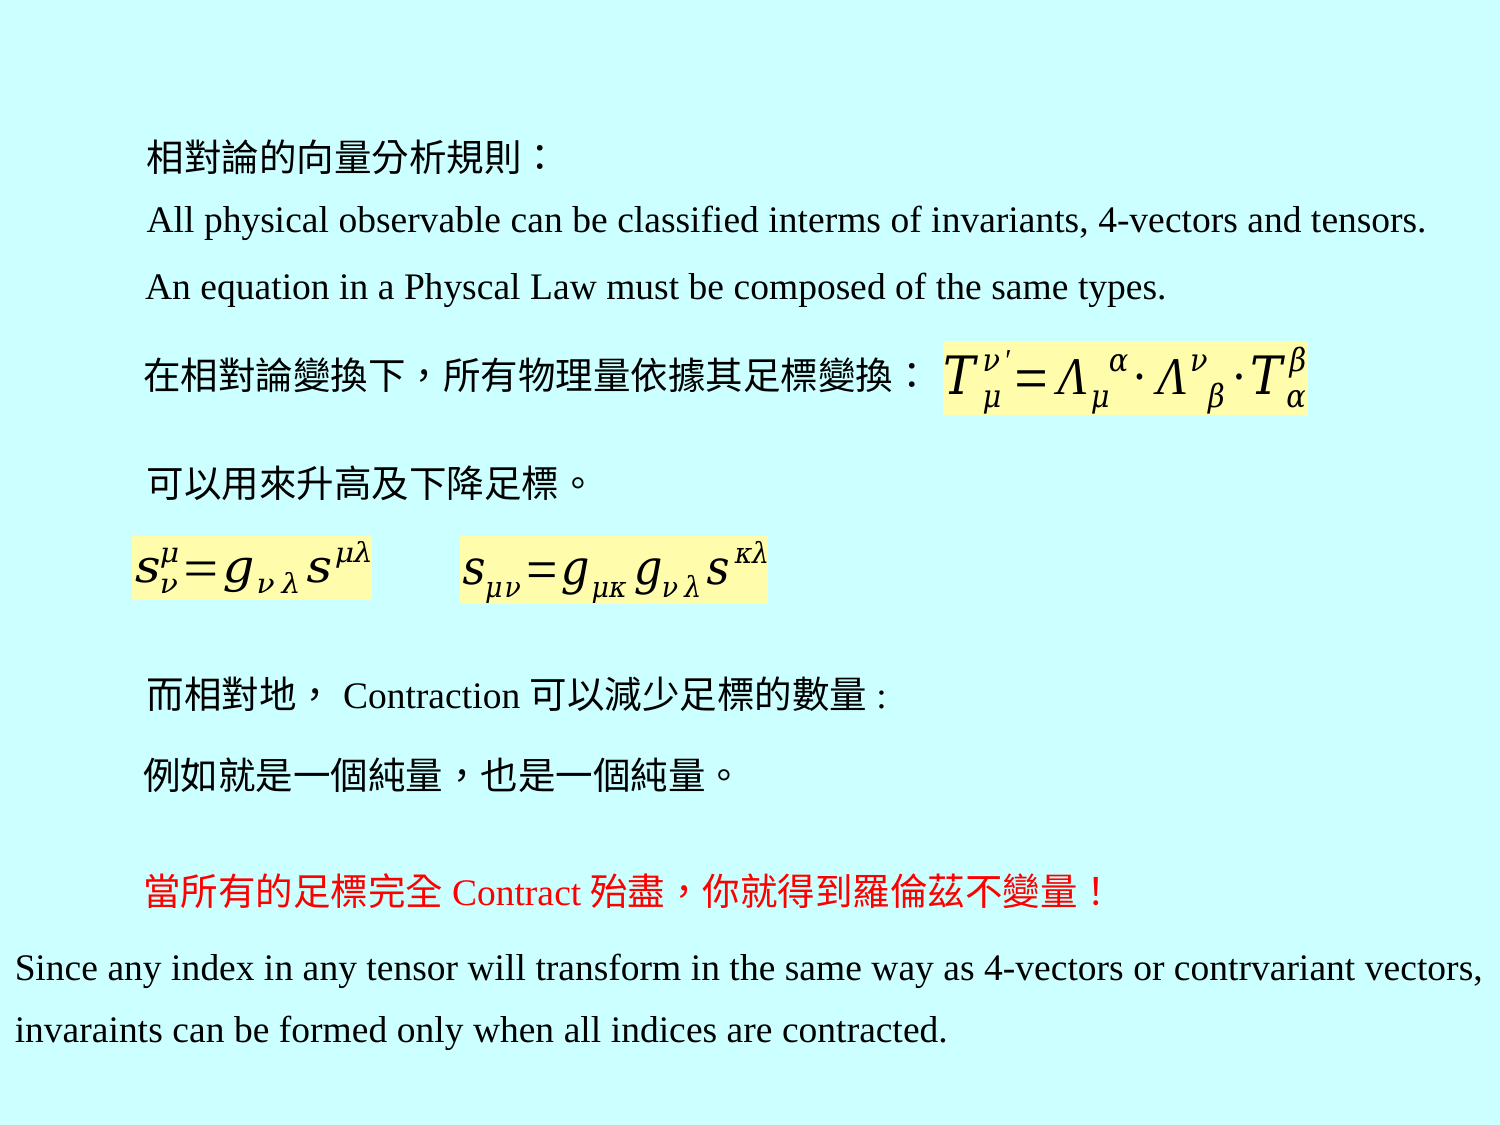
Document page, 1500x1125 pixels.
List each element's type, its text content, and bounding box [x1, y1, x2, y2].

text_box 而相對地，Contraction可以減少足標的數量: [131, 664, 980, 724]
text_box An equation in a Physcal Law must be composed of the same types. [130, 254, 1339, 314]
text_box invaraints can be formed only when all indices are contracted. [0, 997, 1174, 1058]
text_box 當所有的足標完全Contract殆盡，你就得到羅倫茲不變量！ [128, 861, 1162, 921]
text_box All physical observable can be classified interms of invariants, 4-vectors and tensors. [131, 187, 1444, 248]
text_box 在相對論變換下，所有物理量依據其足標變換： [128, 345, 943, 405]
text_box 相對論的向量分析規則： [131, 126, 744, 187]
text_box Since any index in any tensor will transform in the same way as 4-vectors or contrvariant vectors, [0, 935, 1500, 996]
